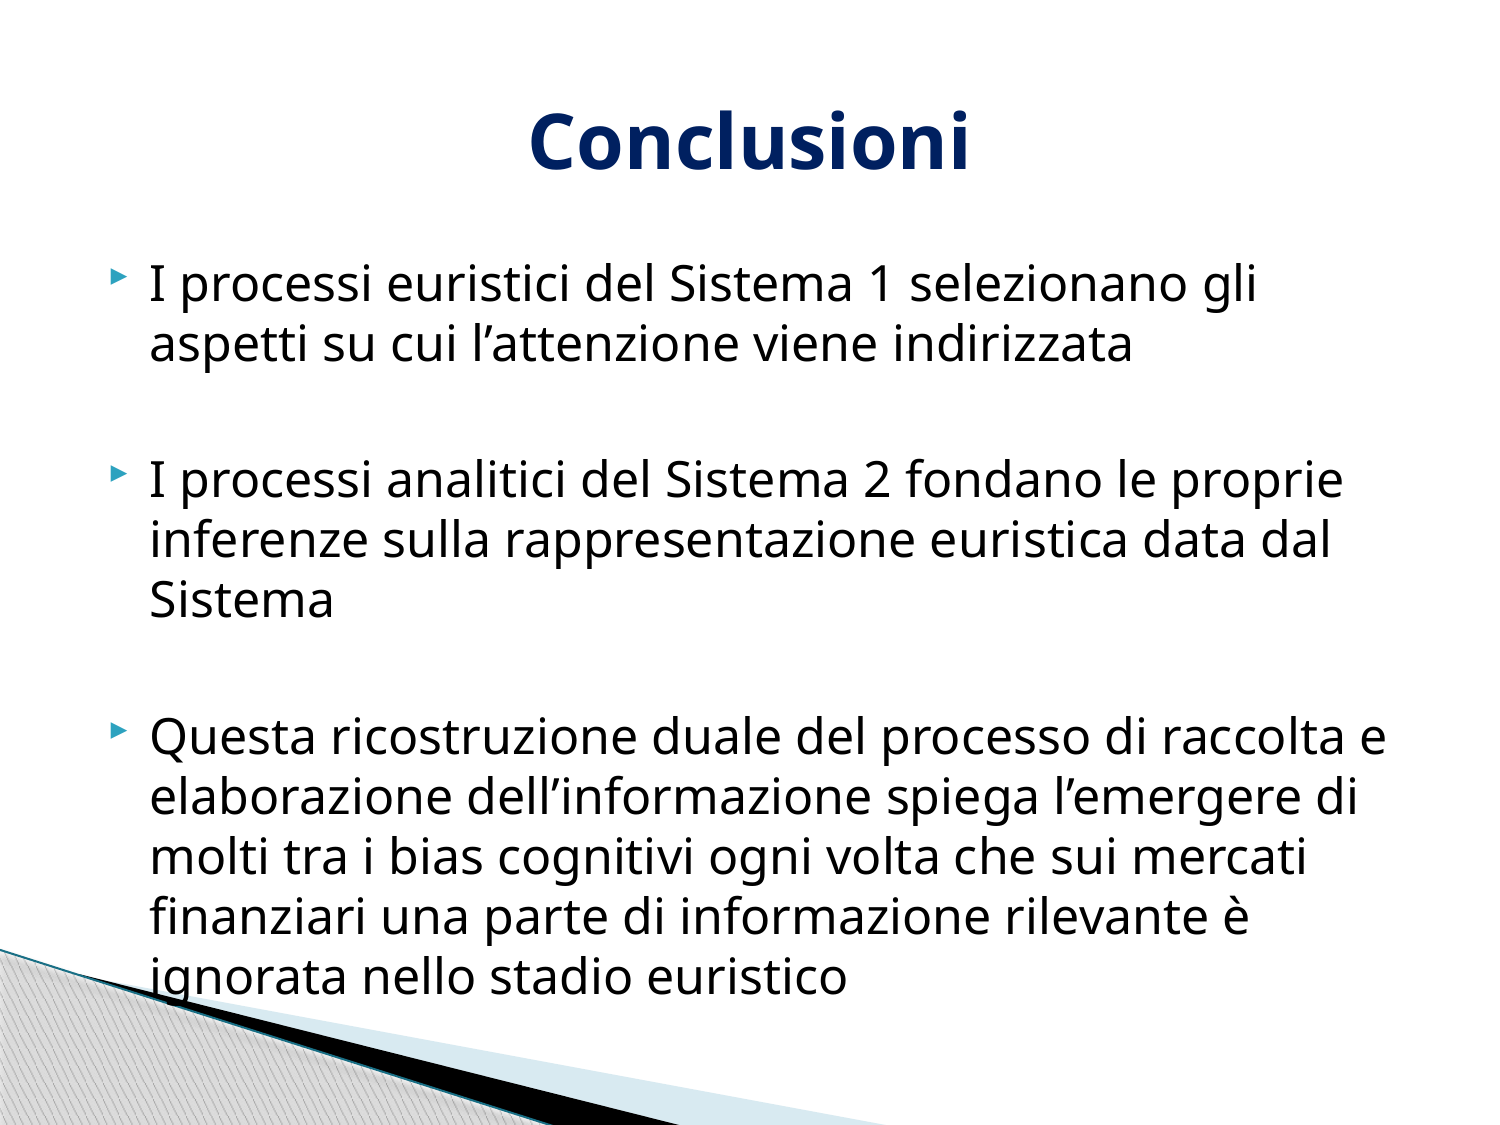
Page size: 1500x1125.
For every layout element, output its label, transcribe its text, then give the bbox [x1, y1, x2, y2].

title Conclusioni [75, 45, 1425, 233]
list I processi euristici del Sistema 1 selezionano gli aspetti su cui l’attenzione viene indirizzata I processi analitici del Sistema 2 fondano le proprie inferenze sulla rappresentazione euristica data dal Sistema Questa ricostruzione duale del processo di raccolta e elaborazione dell’informazione spiega l’emergere di molti tra i bias cognitivi ogni volta che sui mercati finanziari una parte di informazione rilevante è ignorata nello stadio euristico [74, 243, 1442, 1067]
